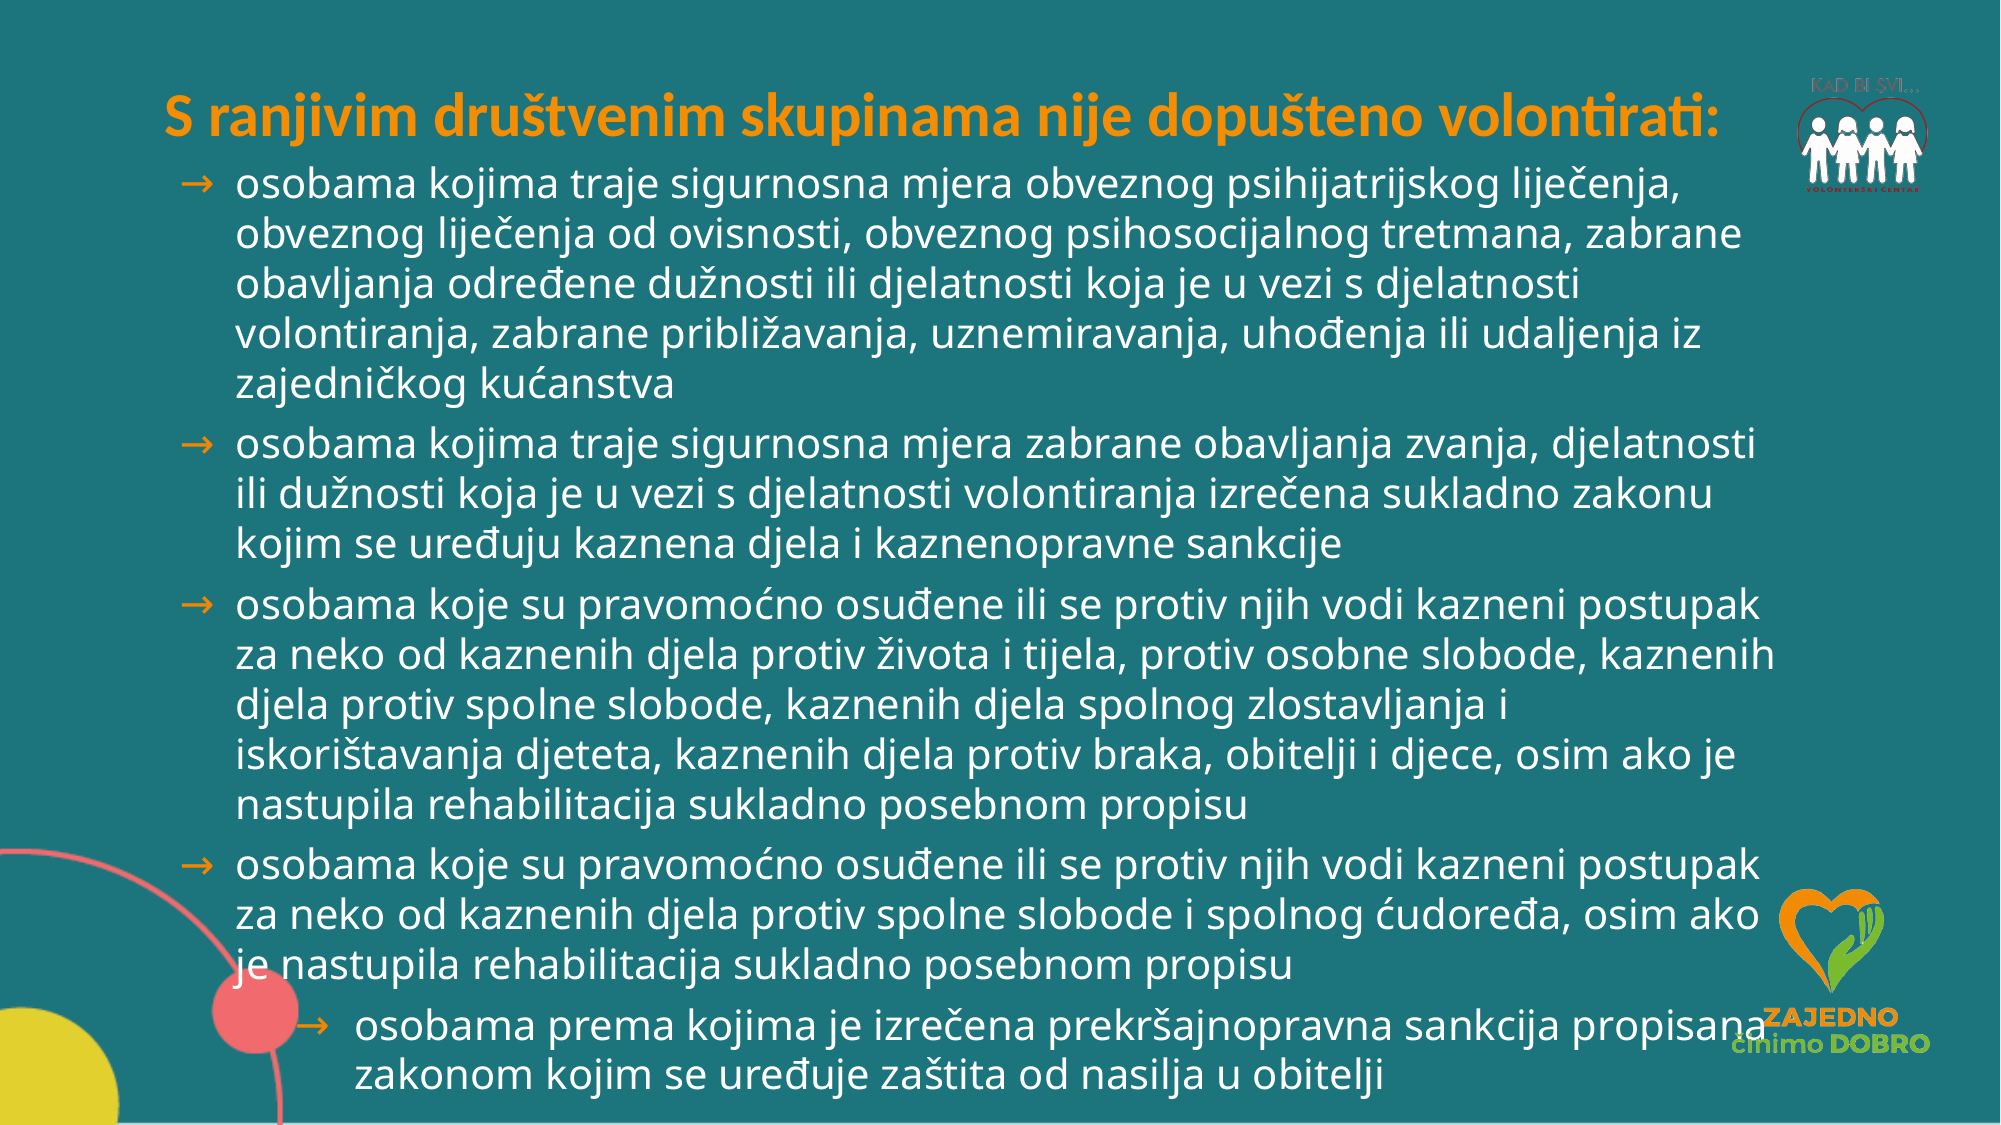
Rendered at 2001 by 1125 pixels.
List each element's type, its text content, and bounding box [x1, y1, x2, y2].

title S ranjivim društvenim skupinama nije dopušteno volontirati: [162, 15, 1749, 148]
list osobama kojima traje sigurnosna mjera obveznog psihijatrijskog liječenja, obveznog liječenja od ovisnosti, obveznog psihosocijalnog tretmana, zabrane obavljanja određene dužnosti ili djelatnosti koja je u vezi s djelatnosti volontiranja, zabrane približavanja, uznemiravanja, uhođenja ili udaljenja iz zajedničkog kućanstva osobama kojima traje sigurnosna mjera zabrane obavljanja zvanja, djelatnosti ili dužnosti koja je u vezi s djelatnosti volontiranja izrečena sukladno zakonu kojim se uređuju kaznena djela i kaznenopravne sankcije osobama koje su pravomoćno osuđene ili se protiv njih vodi kazneni postupak za neko od kaznenih djela protiv života i tijela, protiv osobne slobode, kaznenih djela protiv spolne slobode, kaznenih djela spolnog zlostavljanja i iskorištavanja djeteta, kaznenih djela protiv braka, obitelji i djece, osim ako je nastupila rehabilitacija sukladno posebnom propisu osobama koje su pravomoćno osuđene ili se protiv njih vodi kazneni postupak za neko od kaznenih djela protiv spolne slobode i spolnog ćudoređa, osim ako je nastupila rehabilitacija sukladno posebnom propisu osobama prema kojima je izrečena prekršajnopravna sankcija propisana zakonom kojim se uređuje zaštita od nasilja u obitelji [162, 148, 1831, 1064]
picture [0, 0, 2001, 1125]
